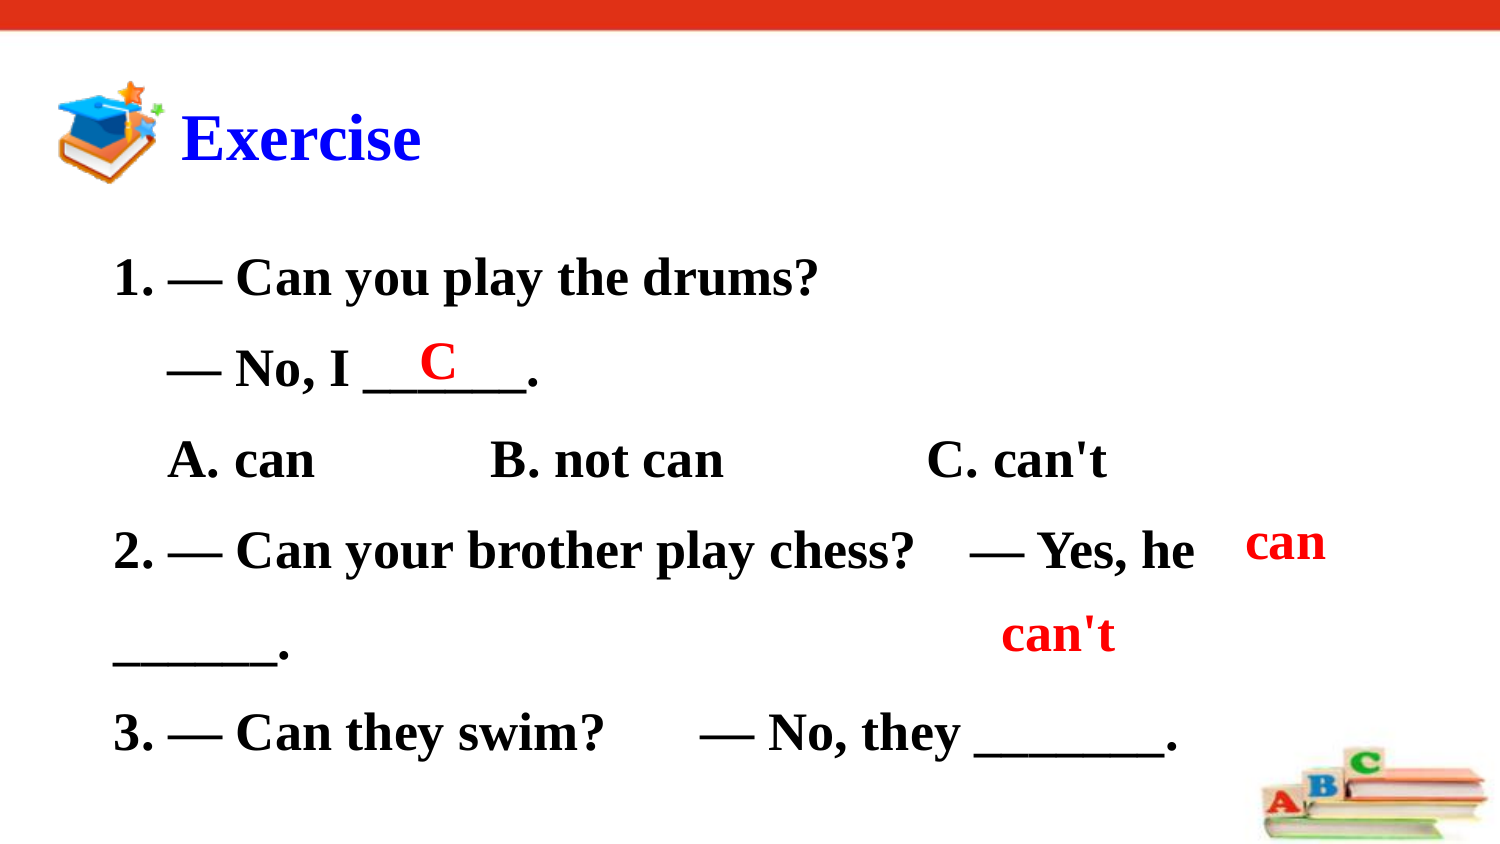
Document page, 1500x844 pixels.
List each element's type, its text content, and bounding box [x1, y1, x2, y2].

text_box can't [986, 590, 1143, 670]
text_box Exercise [185, 95, 482, 182]
picture [0, 0, 1500, 844]
text_box can [1230, 497, 1386, 578]
text_box 1. — Can you play the drums? — No, I ______. A. can B. not can C. can't 2. — Can your brother play chess? — Yes, he ______. 3. — Can they swim? — No, they _______. [99, 207, 1397, 769]
text_box C [404, 318, 482, 398]
